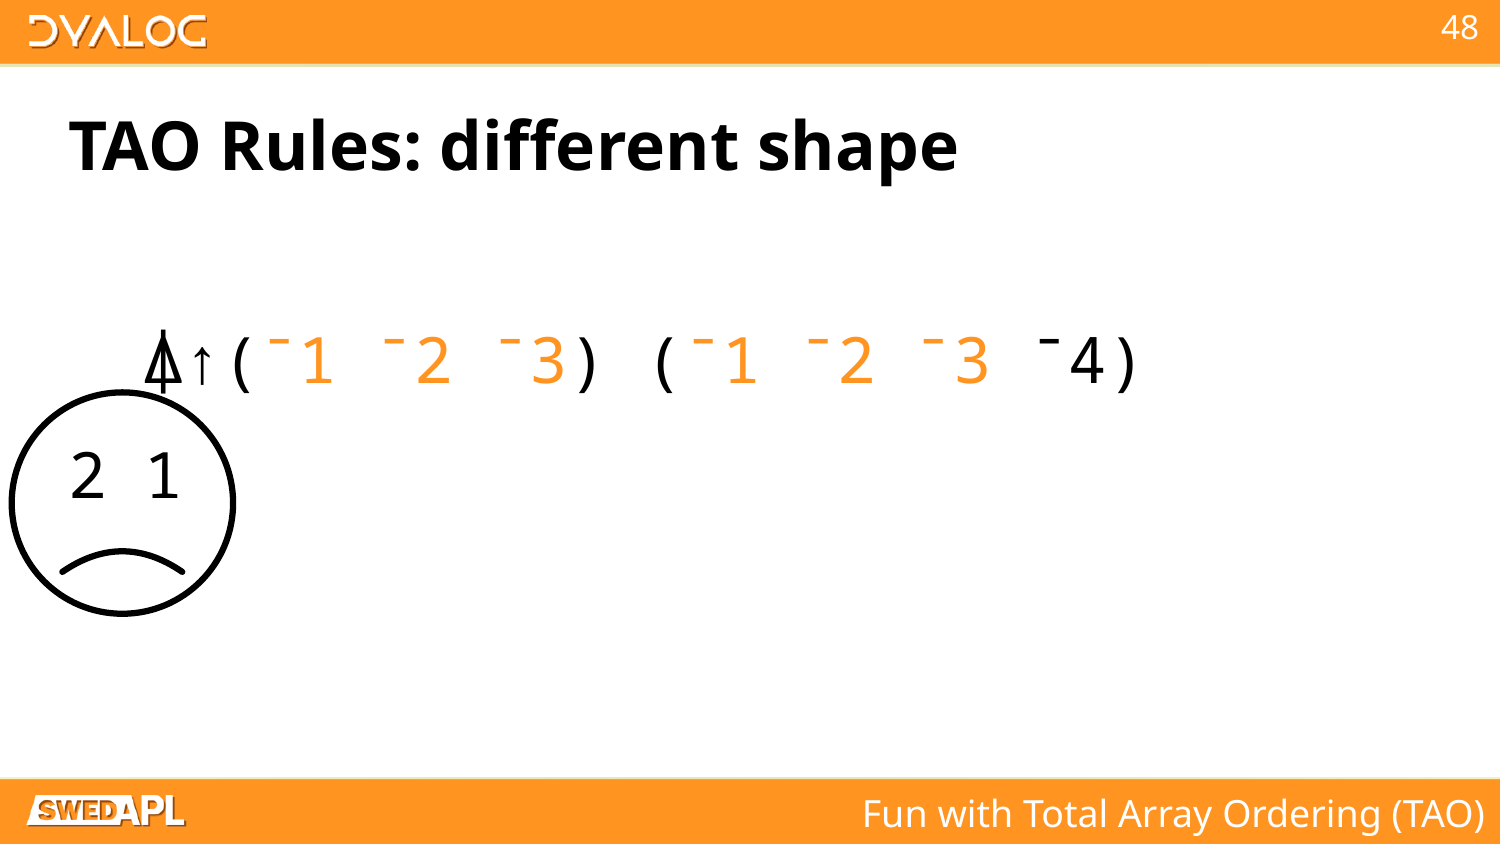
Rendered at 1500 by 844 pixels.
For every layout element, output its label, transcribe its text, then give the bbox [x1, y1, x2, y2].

picture [0, 0, 1500, 68]
list ⍋↑(¯1 ¯2 ¯3) (¯1 ¯2 ¯3 ¯4) 2 1 [53, 196, 1467, 754]
title TAO Rules: different shape [53, 94, 1425, 192]
picture [0, 776, 1500, 844]
text_box [9, 390, 236, 616]
